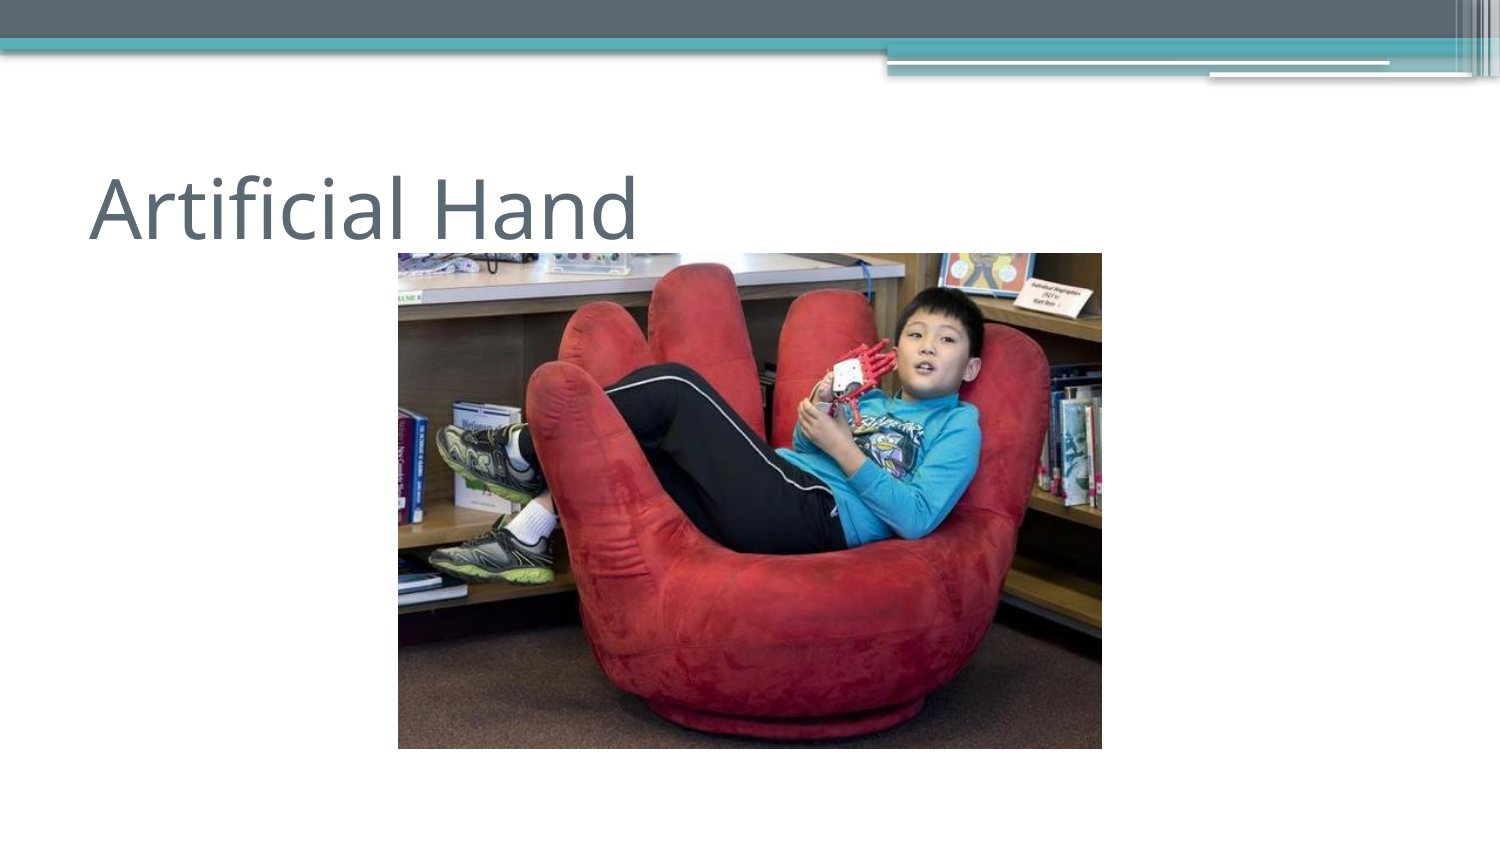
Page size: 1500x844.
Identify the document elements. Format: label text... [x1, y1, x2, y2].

title Artificial Hand [75, 140, 1425, 273]
picture [398, 252, 1102, 749]
